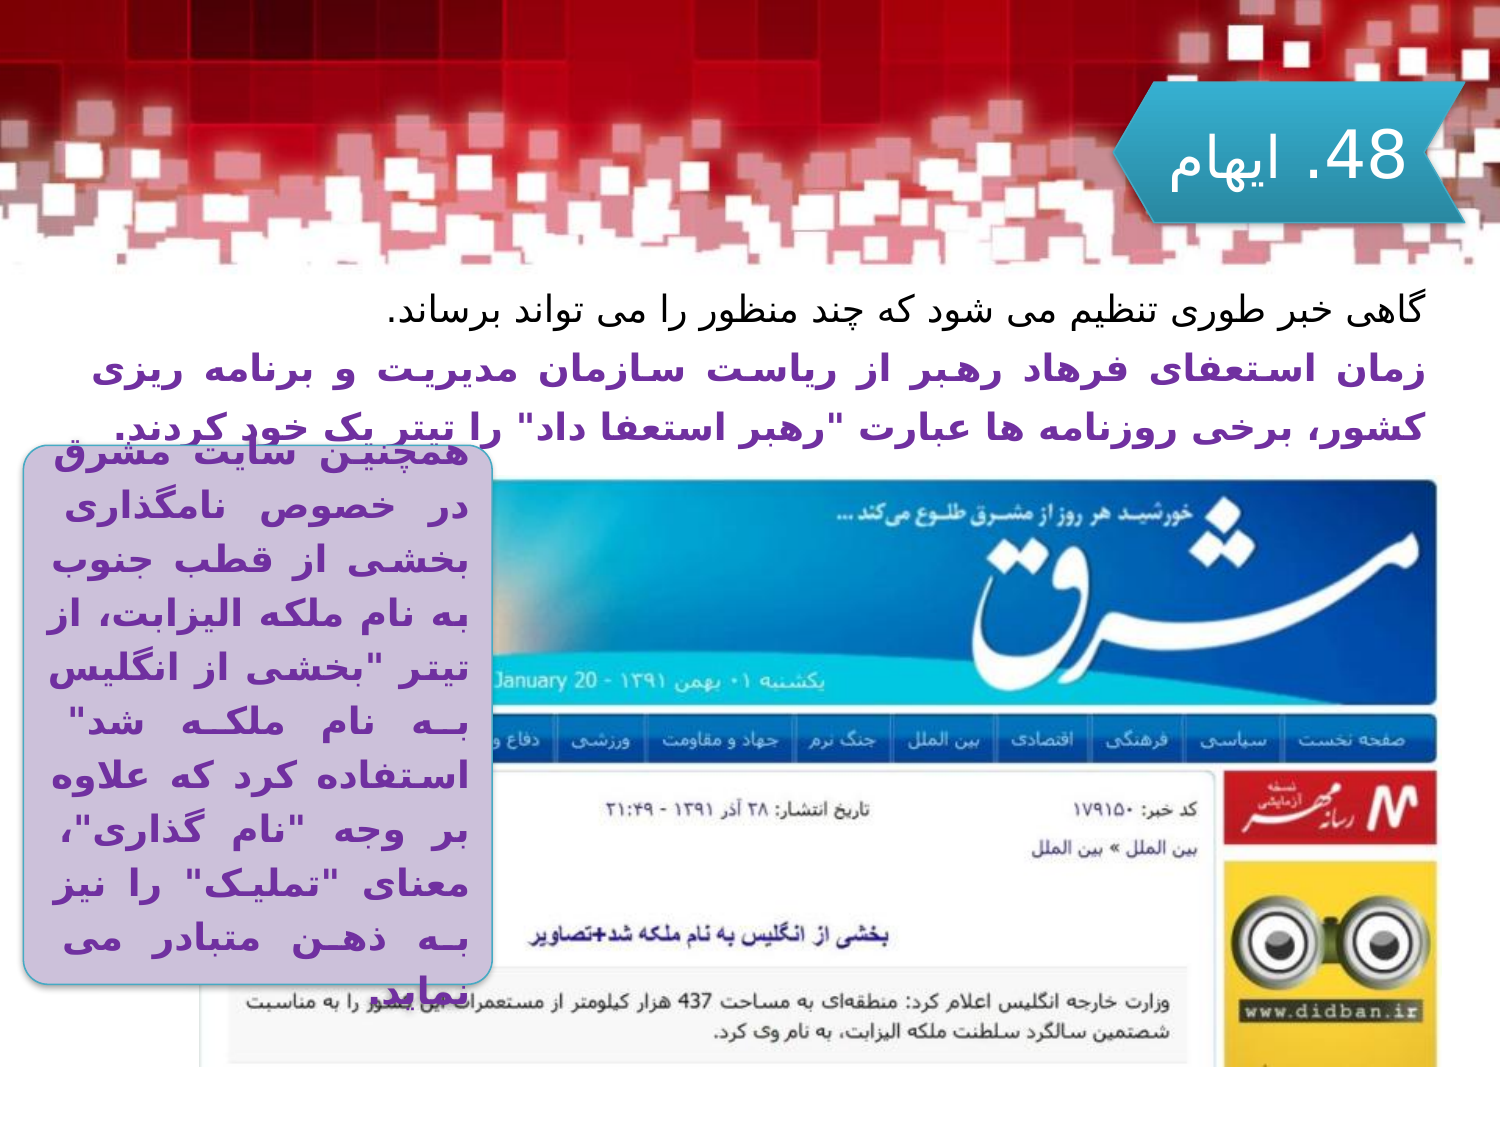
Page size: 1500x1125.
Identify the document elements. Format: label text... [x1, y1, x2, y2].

picture [0, 0, 1500, 1125]
text_box گاهی خبر طوری تنظیم می شود که چند منظور را می تواند برساند. زمان استعفای فرهاد رهبر از ریاست سازمان مدیریت و برنامه ریزی کشور، برخی روزنامه ها عبارت "رهبر استعفا داد" را تیتر یک خود کردند. [70, 264, 1442, 455]
text_box 48. ايهام [1112, 81, 1466, 224]
text_box همچنین سایت مشرق در خصوص نامگذاری بخشی از قطب جنوب به نام ملکه الیزابت، از تیتر "بخشی از انگلیس به نام ملکه شد" استفاده کرد که علاوه بر وجه "نام گذاری"، معنای "تملیک" را نیز به ذهن متبادر می نماید. [22, 444, 493, 986]
